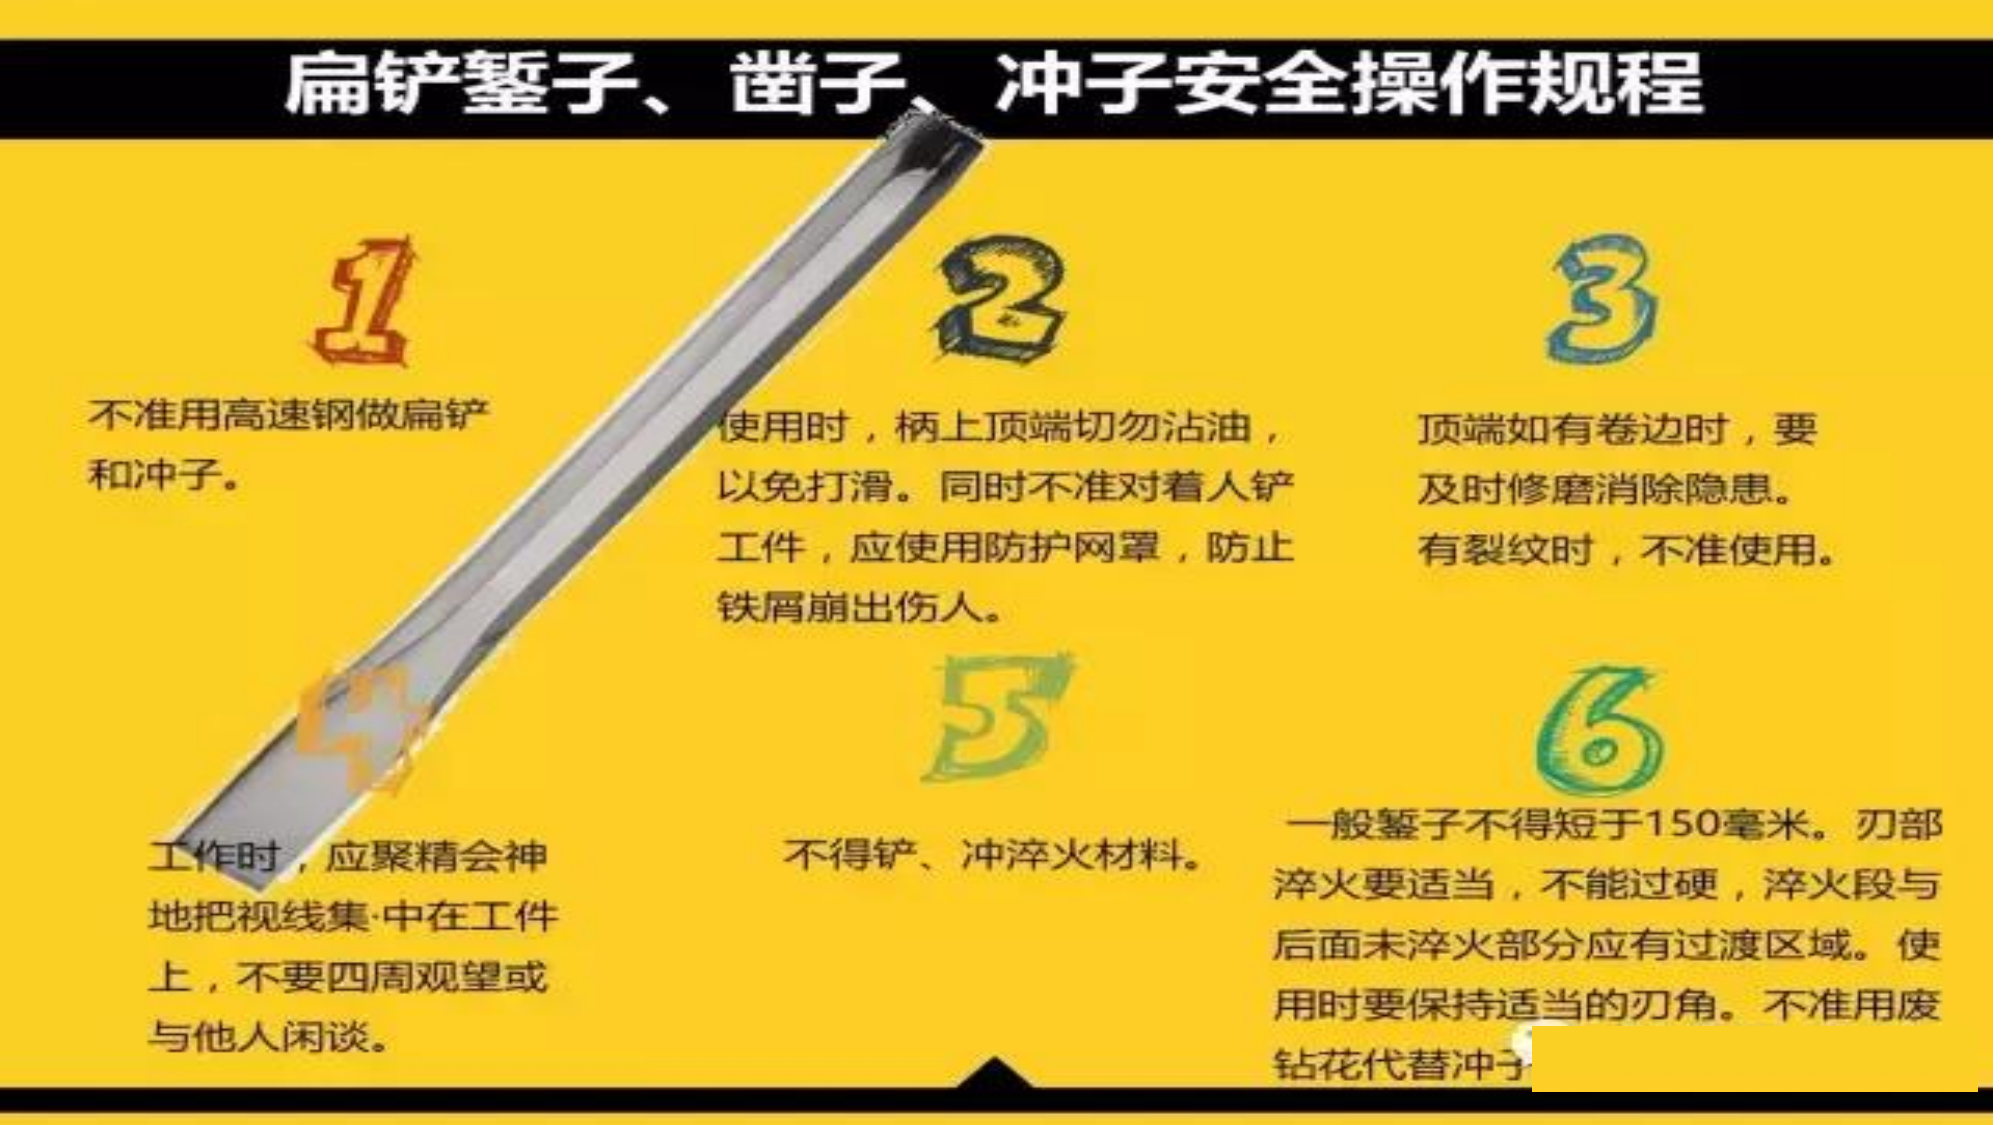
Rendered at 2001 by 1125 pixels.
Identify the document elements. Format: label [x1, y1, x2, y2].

list [0, 0, 1993, 1125]
picture [1532, 1026, 1978, 1092]
